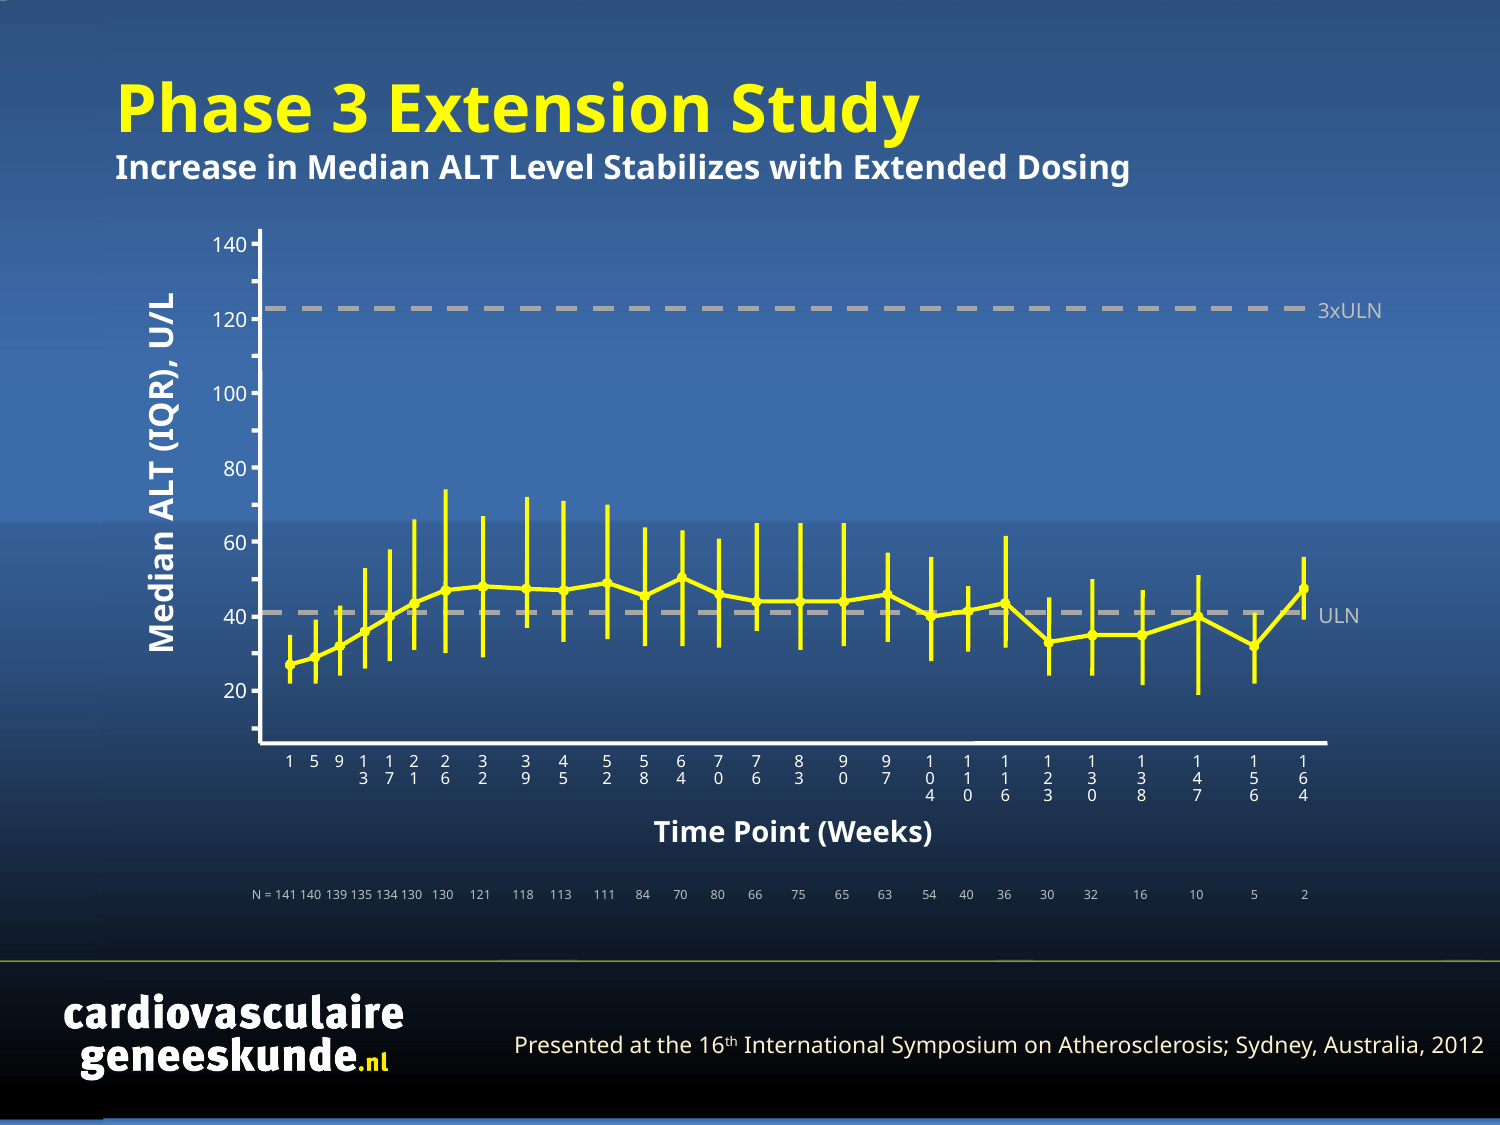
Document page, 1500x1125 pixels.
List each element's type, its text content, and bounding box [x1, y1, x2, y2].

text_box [139, 228, 1383, 903]
title Phase 3 Extension Study Increase in Median ALT Level Stabilizes with Extended Dosing [100, 32, 1376, 221]
picture [0, 0, 1500, 1125]
text_box Presented at the 16th International Symposium on Atherosclerosis; Sydney, Australia, 2012 [454, 1023, 1500, 1093]
